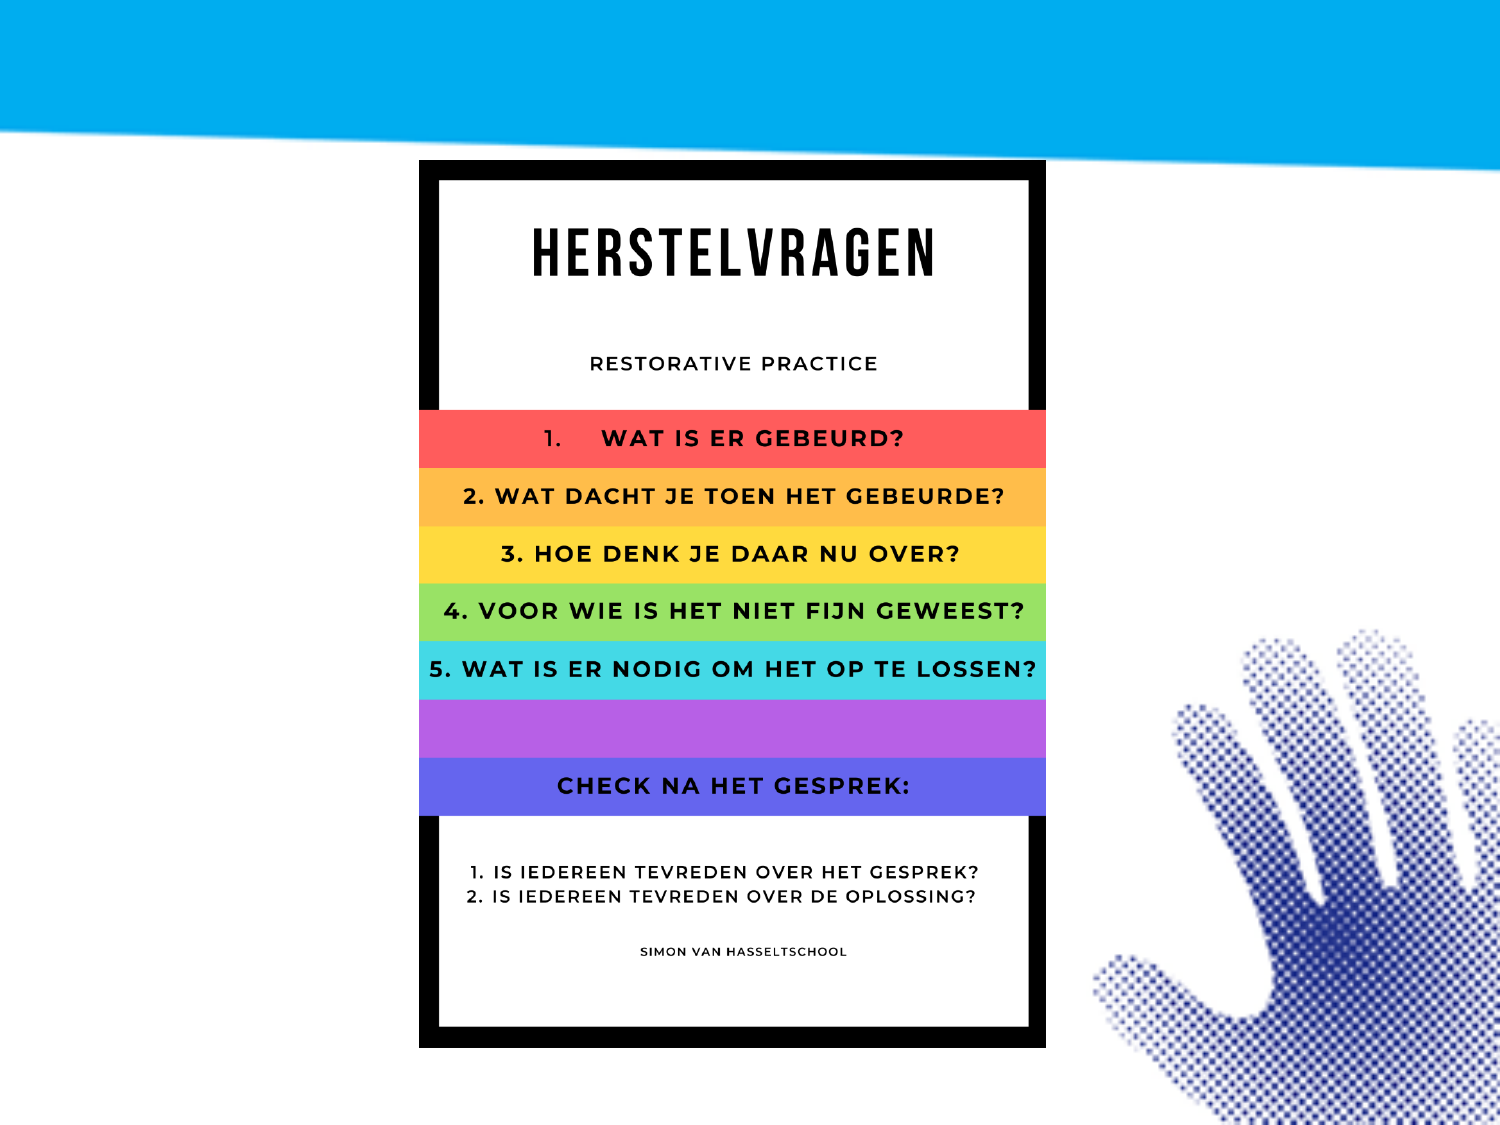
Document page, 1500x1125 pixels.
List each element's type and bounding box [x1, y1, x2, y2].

picture [0, 129, 1500, 1125]
